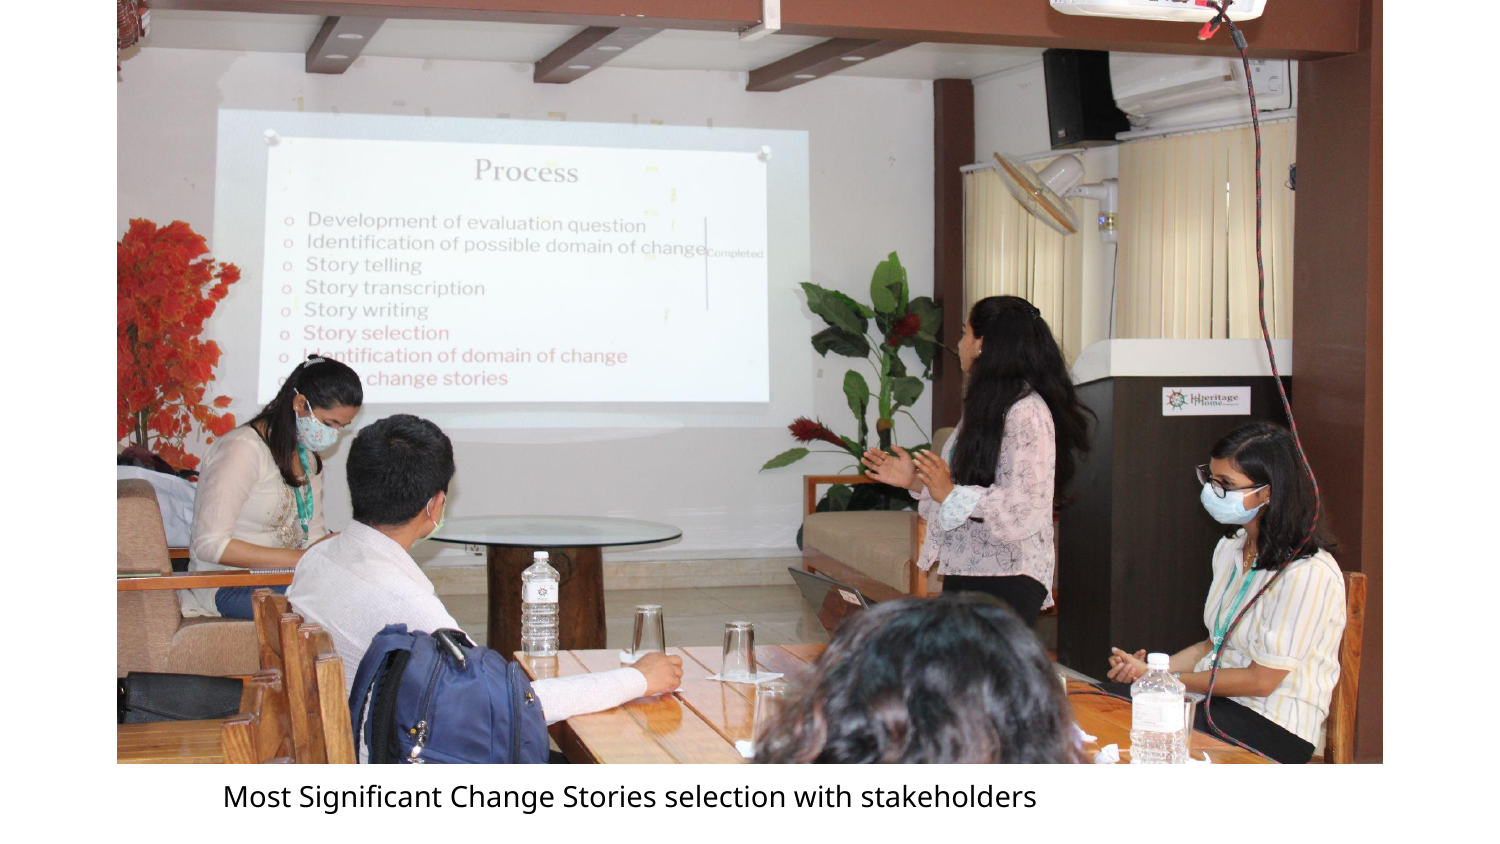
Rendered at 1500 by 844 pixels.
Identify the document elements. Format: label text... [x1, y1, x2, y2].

picture [116, 0, 1384, 764]
text_box Most Significant Change Stories selection with stakeholders [207, 772, 1304, 829]
